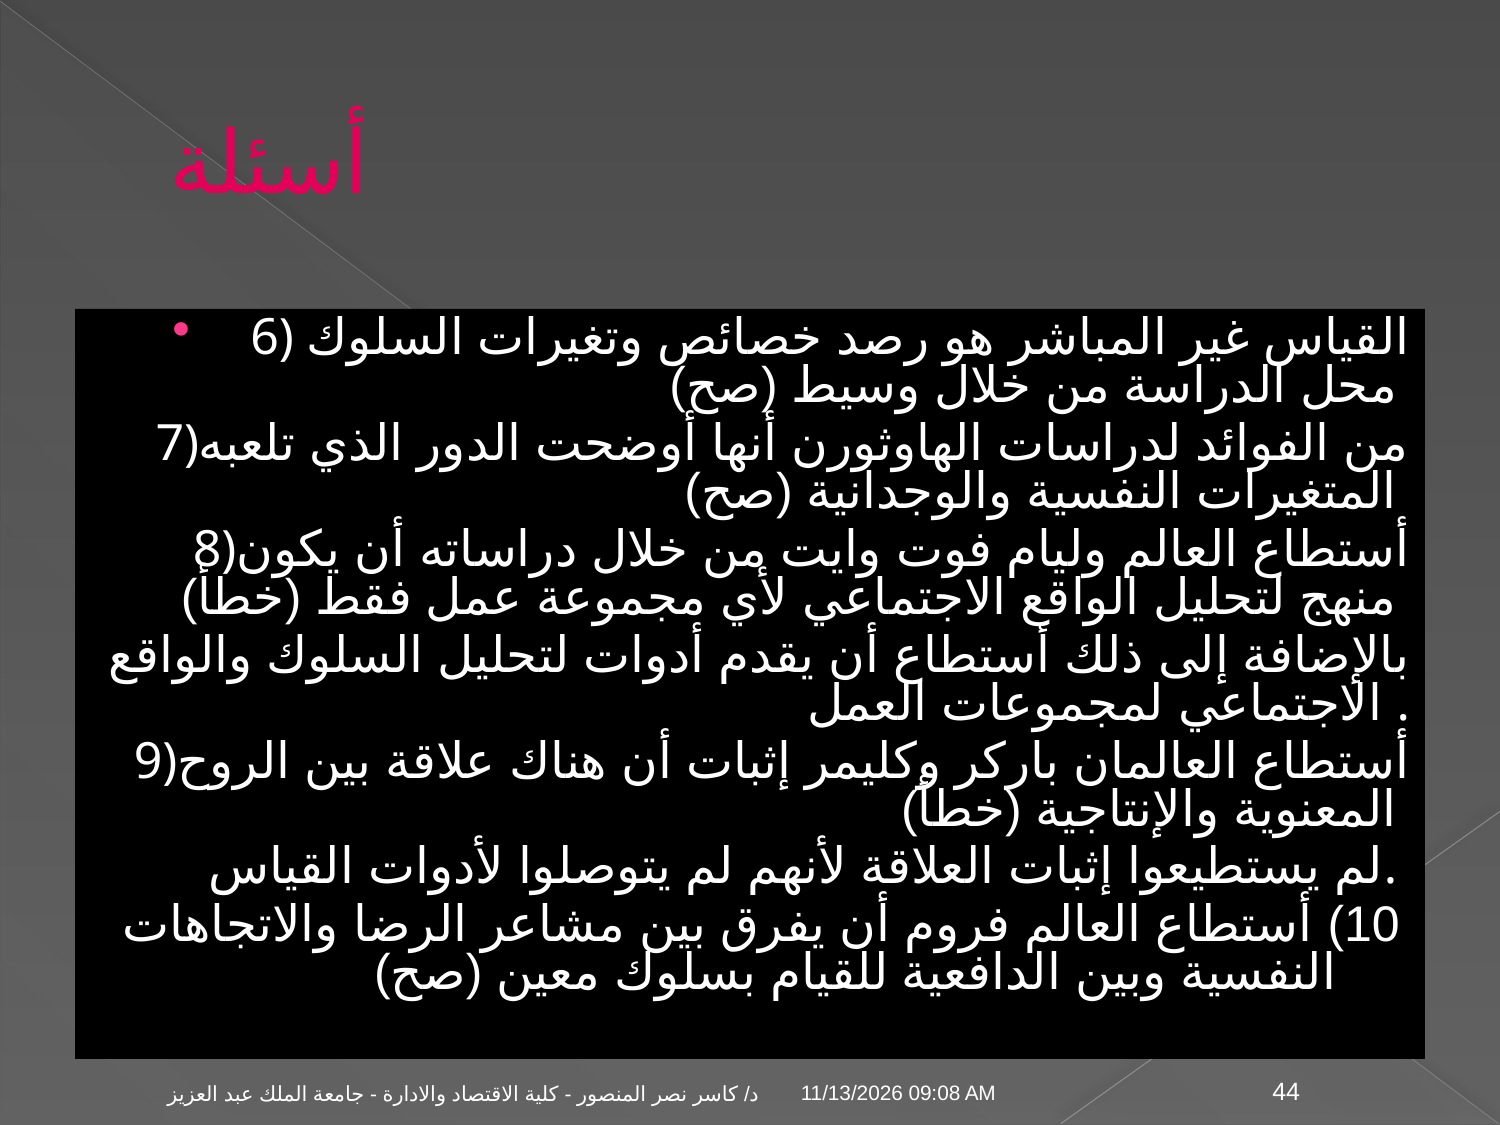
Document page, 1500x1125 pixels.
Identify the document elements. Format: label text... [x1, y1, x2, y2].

list 6) القياس غير المباشر هو رصد خصائص وتغيرات السلوك محل الدراسة من خلال وسيط (صح) 7)من الفوائد لدراسات الهاوثورن أنها أوضحت الدور الذي تلعبه المتغيرات النفسية والوجدانية (صح) 8)أستطاع العالم وليام فوت وايت من خلال دراساته أن يكون منهج لتحليل الواقع الاجتماعي لأي مجموعة عمل فقط (خطأ) بالإضافة إلى ذلك أستطاع أن يقدم أدوات لتحليل السلوك والواقع الاجتماعي لمجموعات العمل . 9)أستطاع العالمان باركر وكليمر إثبات أن هناك علاقة بين الروح المعنوية والإنتاجية (خطأ) لم يستطيعوا إثبات العلاقة لأنهم لم يتوصلوا لأدوات القياس. 10) أستطاع العالم فروم أن يفرق بين مشاعر الرضا والاتجاهات النفسية وبين الدافعية للقيام بسلوك معين (صح) [75, 308, 1425, 1059]
footer د/ كاسر نصر المنصور - كلية الاقتصاد والادارة - جامعة الملك عبد العزيز [75, 1063, 774, 1113]
slide_number 04 تشرين الثاني، 09 [786, 1062, 1136, 1113]
title أسئلة [75, 43, 1425, 274]
slide_number 44 [1245, 1063, 1328, 1113]
